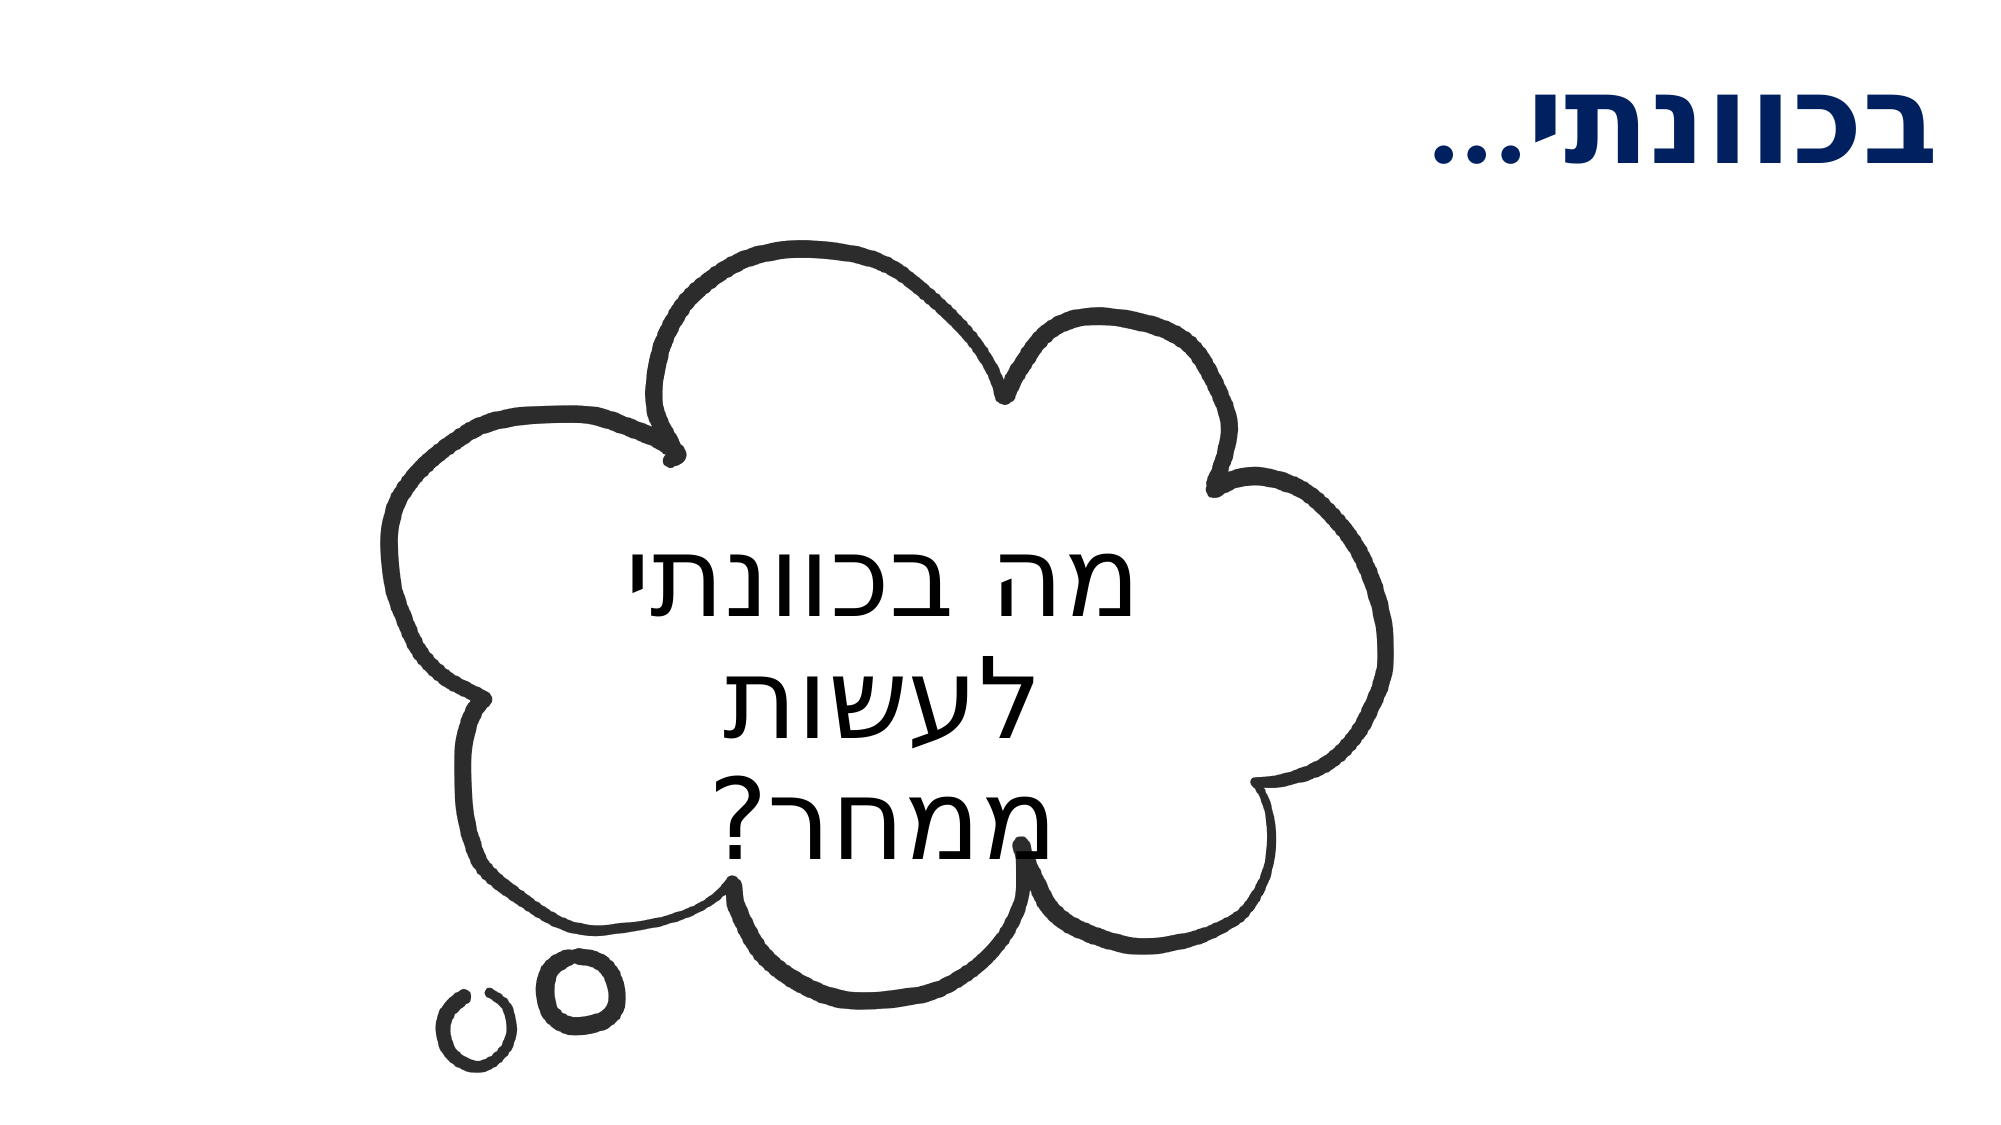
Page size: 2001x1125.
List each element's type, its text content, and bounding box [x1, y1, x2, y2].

picture [380, 240, 1394, 1073]
text_box בכוונתי... [938, 0, 2000, 227]
